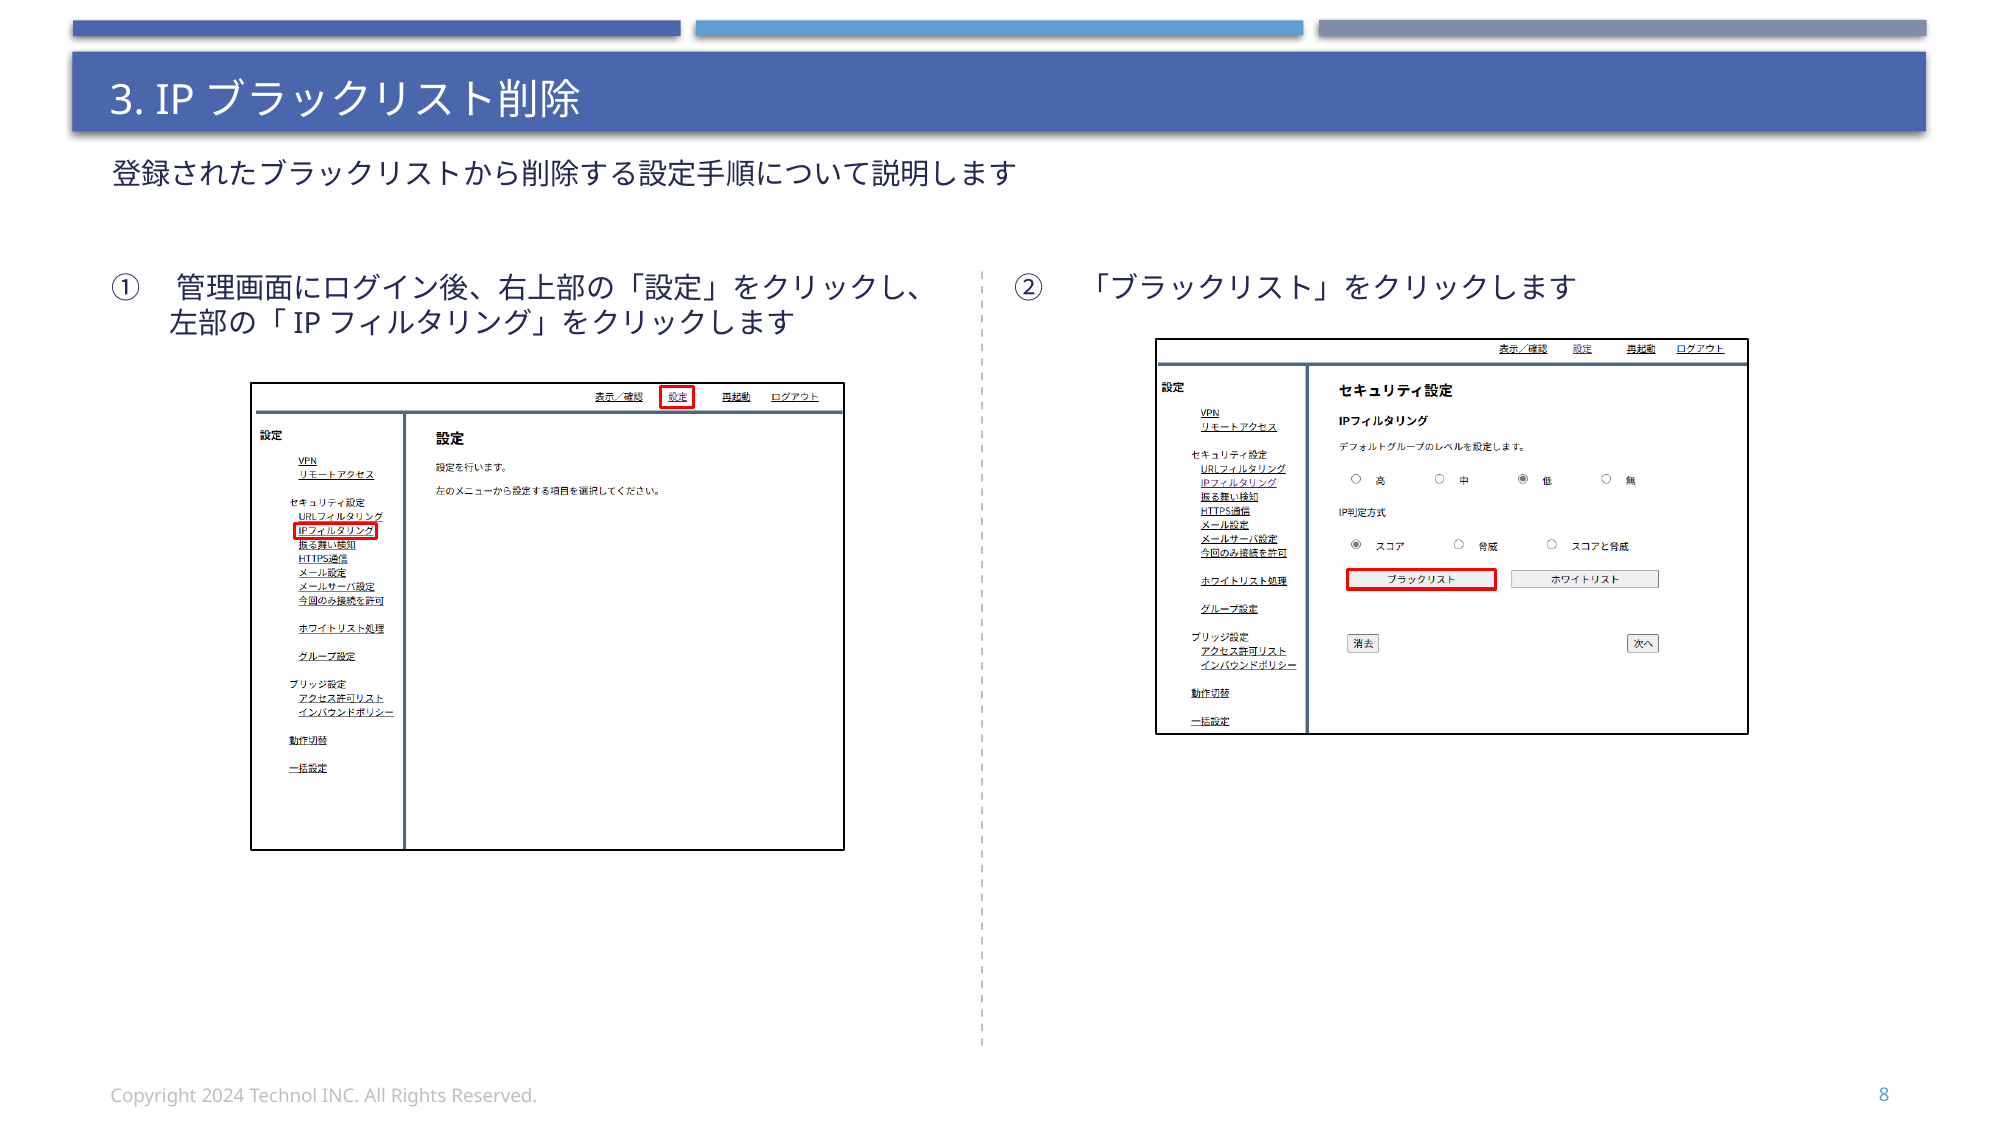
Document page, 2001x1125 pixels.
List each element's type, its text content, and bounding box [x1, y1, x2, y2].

title 3. IPブラックリスト削除 [94, 70, 1904, 131]
list ① 管理画面にログイン後、右上部の「設定」をクリックし、 左部の「IPフィルタリング」をクリックします [96, 261, 999, 1065]
picture [1156, 339, 1748, 734]
list 登録されたブラックリストから削除する設定手順について説明します [97, 147, 1906, 253]
footer Copyright 2024 Technol INC. All Rights Reserved. [95, 1065, 1230, 1125]
picture [251, 383, 844, 850]
slide_number 8 [1732, 1066, 1905, 1125]
list ② 「ブラックリスト」をクリックします [999, 261, 1904, 1066]
